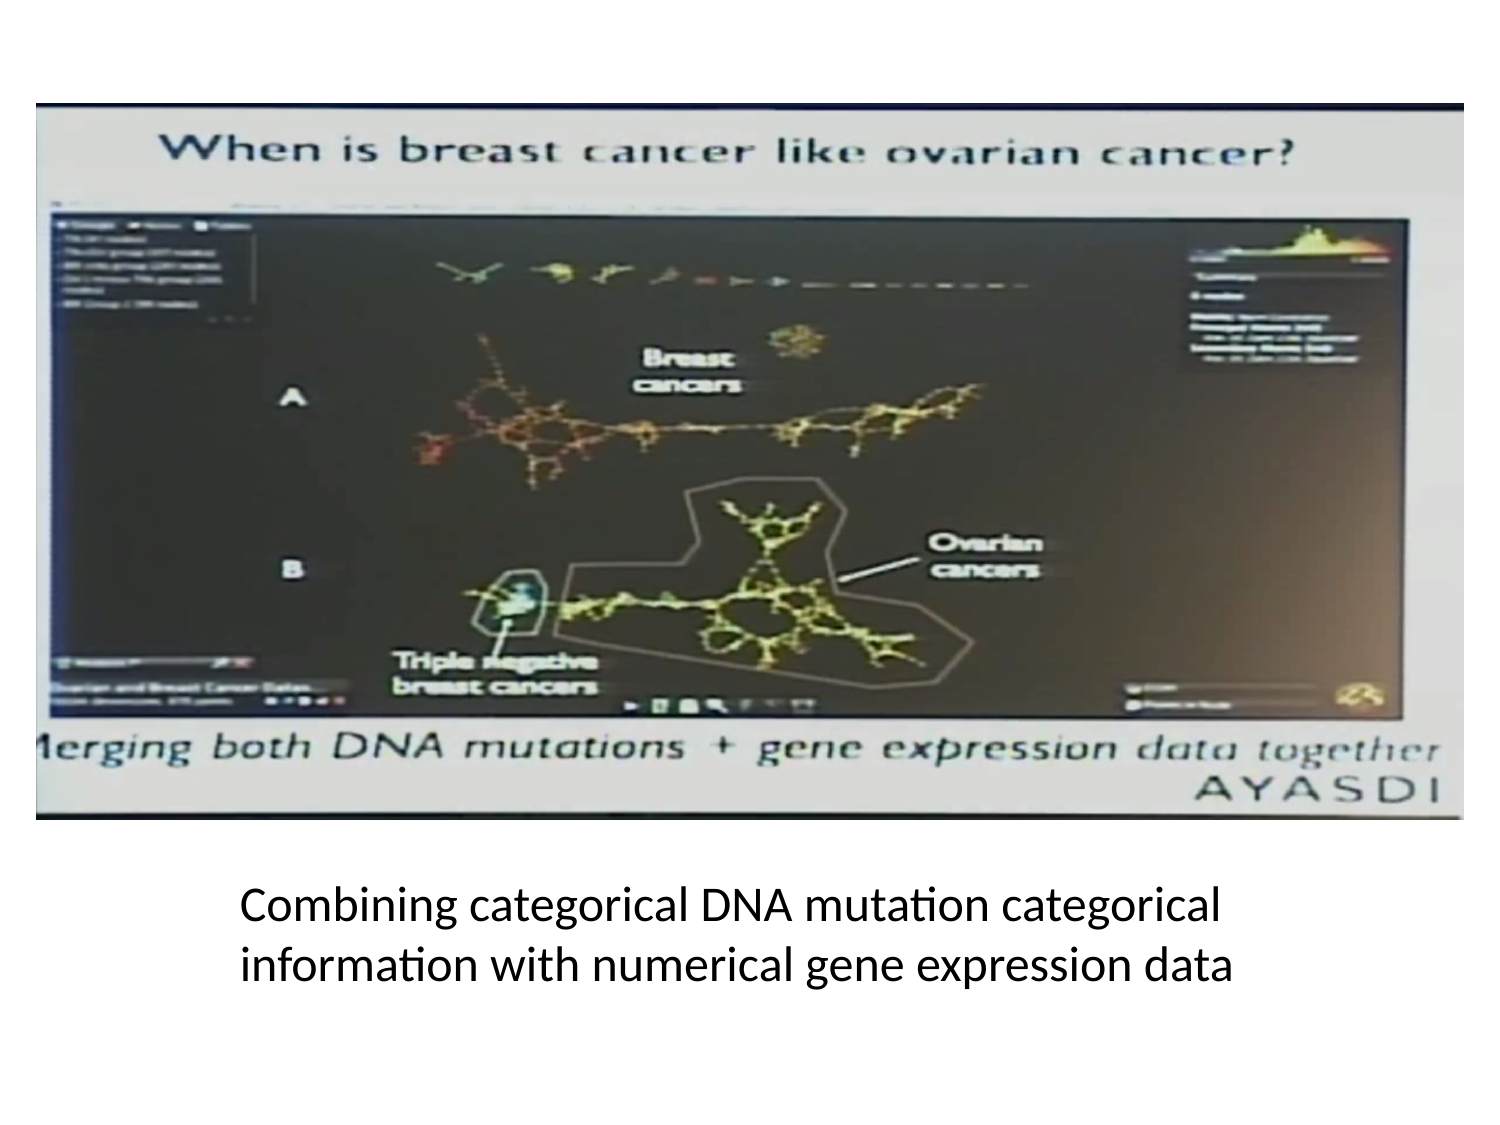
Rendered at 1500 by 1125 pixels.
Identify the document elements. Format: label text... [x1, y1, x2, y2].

text_box Combining categorical DNA mutation categorical information with numerical gene expression data [225, 864, 1256, 1000]
picture [36, 103, 1464, 820]
